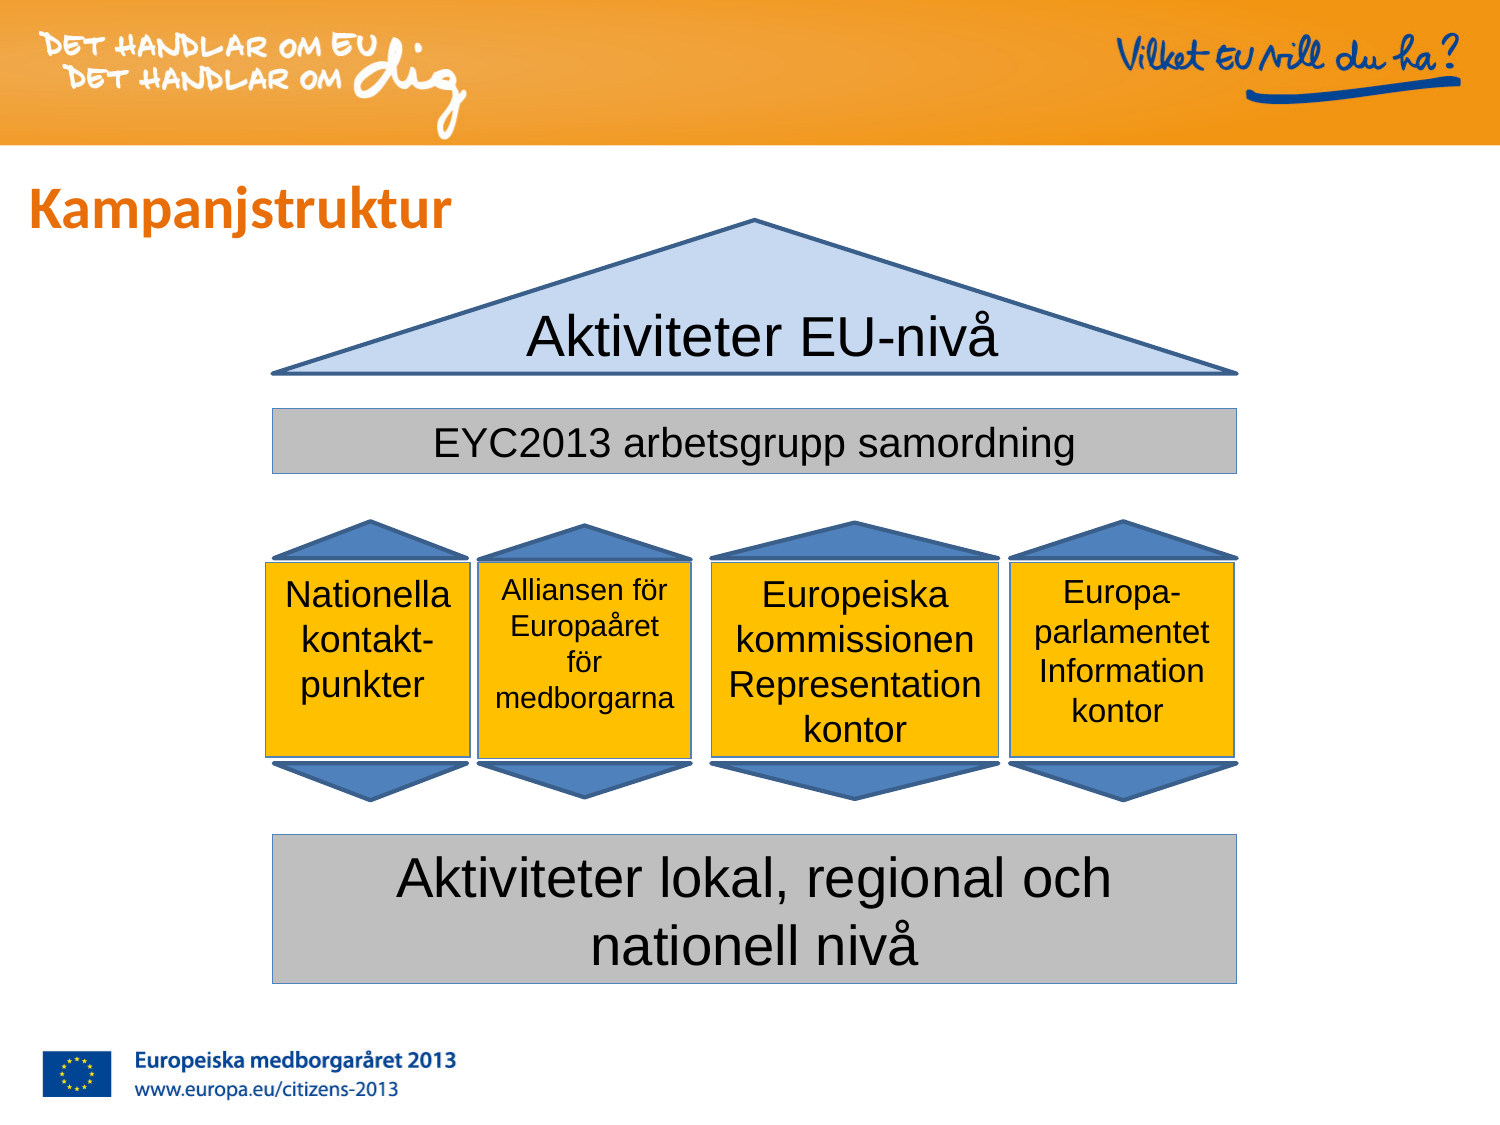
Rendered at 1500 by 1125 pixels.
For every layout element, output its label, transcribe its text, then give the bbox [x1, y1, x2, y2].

text_box [476, 523, 693, 562]
text_box [476, 761, 693, 800]
text_box Europeiska kommissionen Representation kontor [711, 562, 999, 758]
text_box Aktiviteter EU-nivå [268, 290, 1143, 419]
text_box [271, 761, 470, 803]
text_box Kampanjstruktur [14, 160, 759, 249]
text_box [709, 520, 1001, 561]
text_box [1007, 519, 1239, 561]
text_box [271, 519, 470, 561]
text_box Aktiviteter lokal, regional och nationell nivå [272, 834, 1237, 984]
text_box Europa- parlamentet Information kontor [1009, 562, 1235, 757]
text_box Alliansen för Europaåret för medborgarna [478, 562, 691, 759]
text_box [1007, 761, 1239, 803]
picture [0, 0, 1500, 1125]
text_box [709, 761, 1001, 801]
text_box [1143, 341, 1239, 376]
text_box [527, 219, 982, 290]
text_box EYC2013 arbetsgrupp samordning [272, 408, 1237, 474]
text_box Nationella kontakt- punkter [265, 562, 470, 758]
